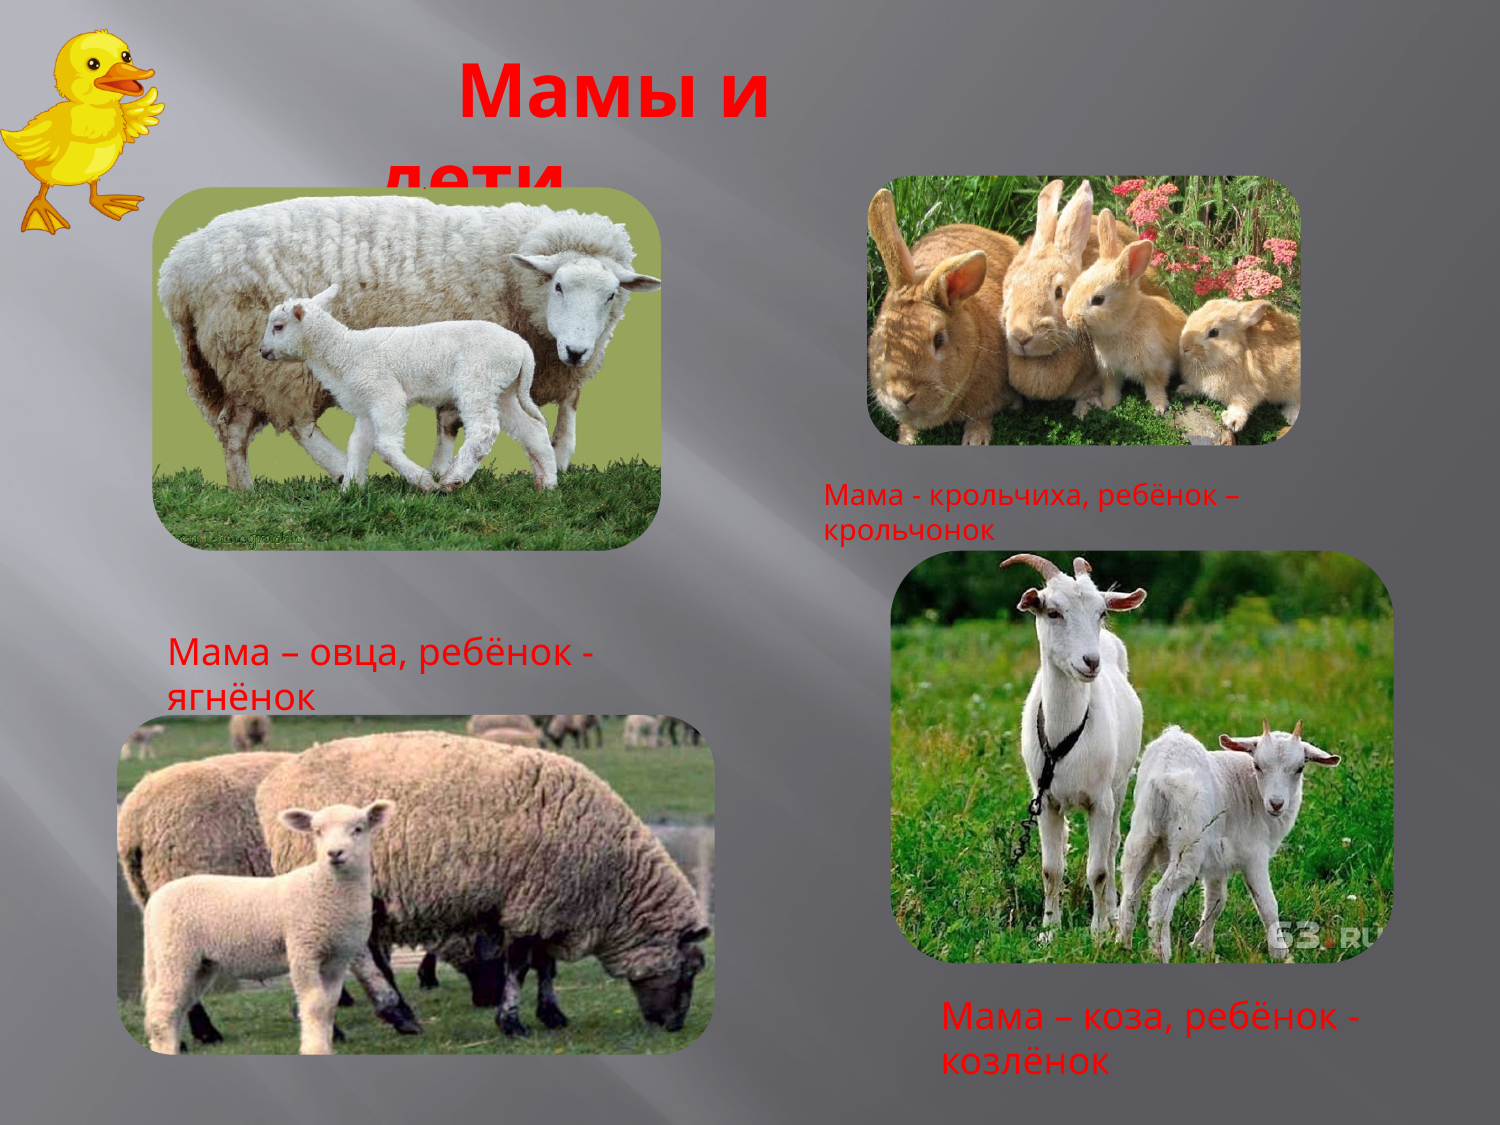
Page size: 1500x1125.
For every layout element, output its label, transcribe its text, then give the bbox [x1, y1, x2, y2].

text_box Мама – овца, ребёнок - ягнёнок [152, 621, 704, 714]
picture [0, 0, 662, 551]
text_box Мама – коза, ребёнок - козлёнок [925, 984, 1476, 1090]
picture [116, 714, 715, 1055]
picture [866, 175, 1301, 446]
text_box Мамы и дети [363, 35, 950, 230]
text_box Мама - крольчиха, ребёнок –крольчонок [808, 468, 1360, 589]
picture [890, 550, 1394, 964]
